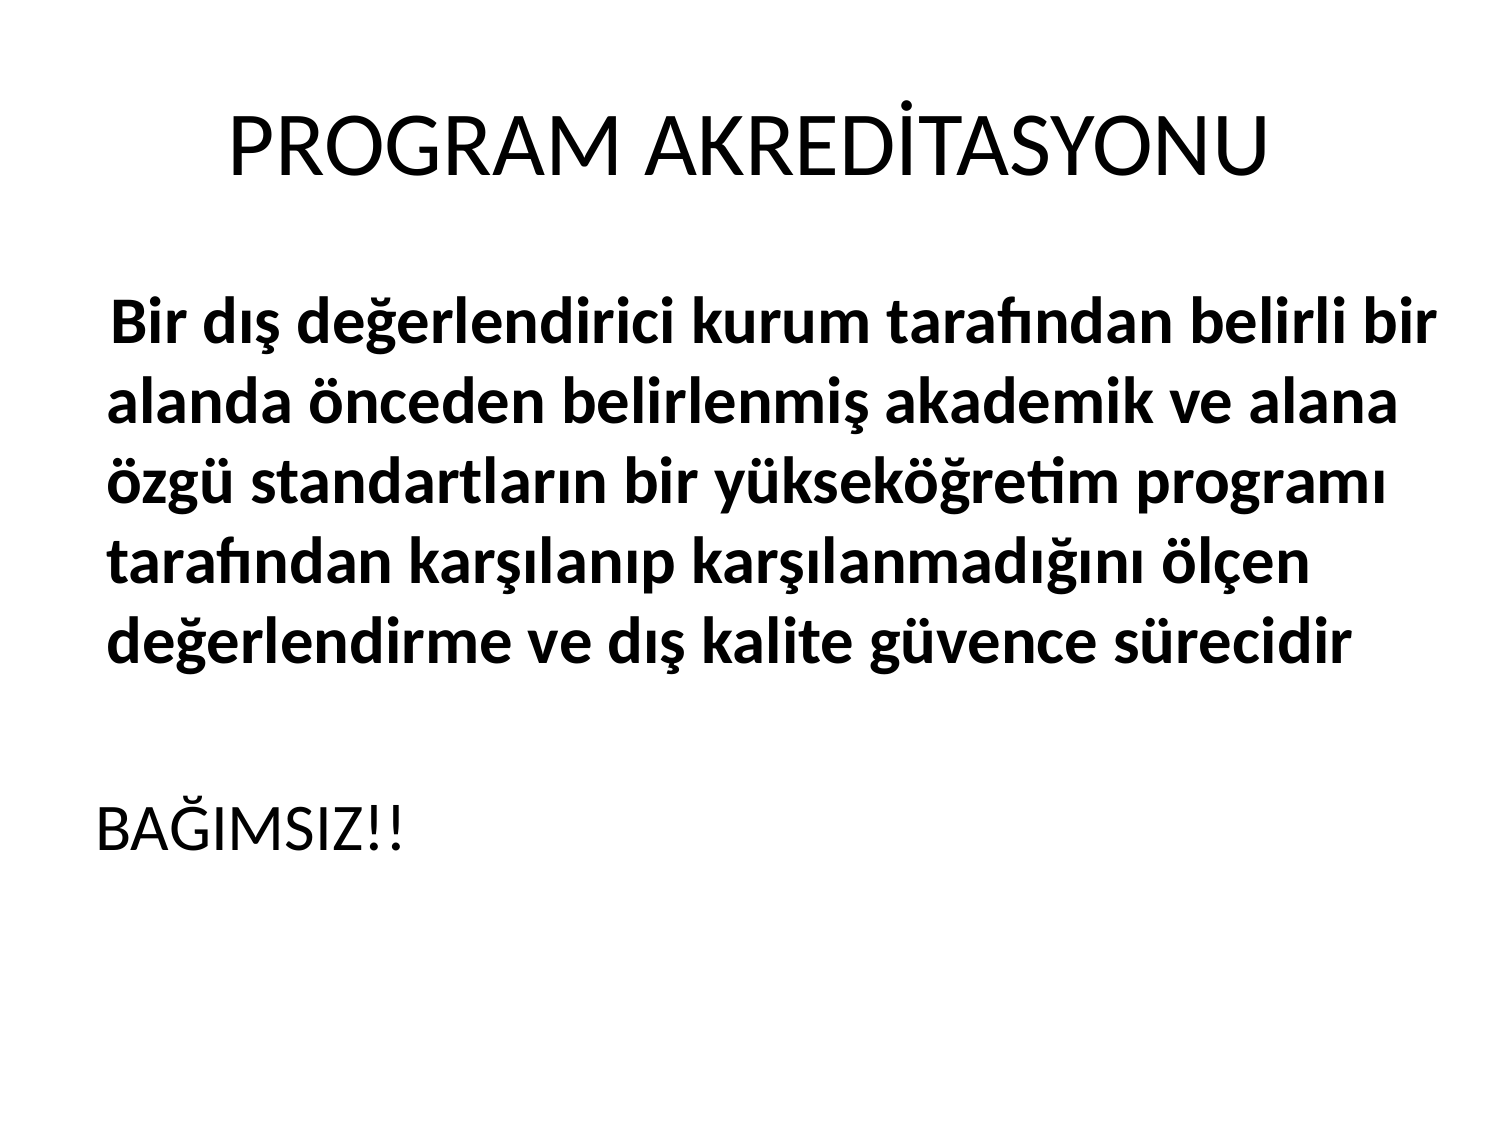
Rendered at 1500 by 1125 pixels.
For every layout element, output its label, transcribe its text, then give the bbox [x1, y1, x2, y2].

title PROGRAM AKREDİTASYONU [75, 45, 1425, 233]
list Bir dış değerlendirici kurum tarafından belirli bir alanda önceden belirlenmiş akademik ve alana özgü standartların bir yükseköğretim programı tarafından karşılanıp karşılanmadığını ölçen değerlendirme ve dış kalite güvence sürecidir BAĞIMSIZ!! [35, 269, 1461, 1012]
